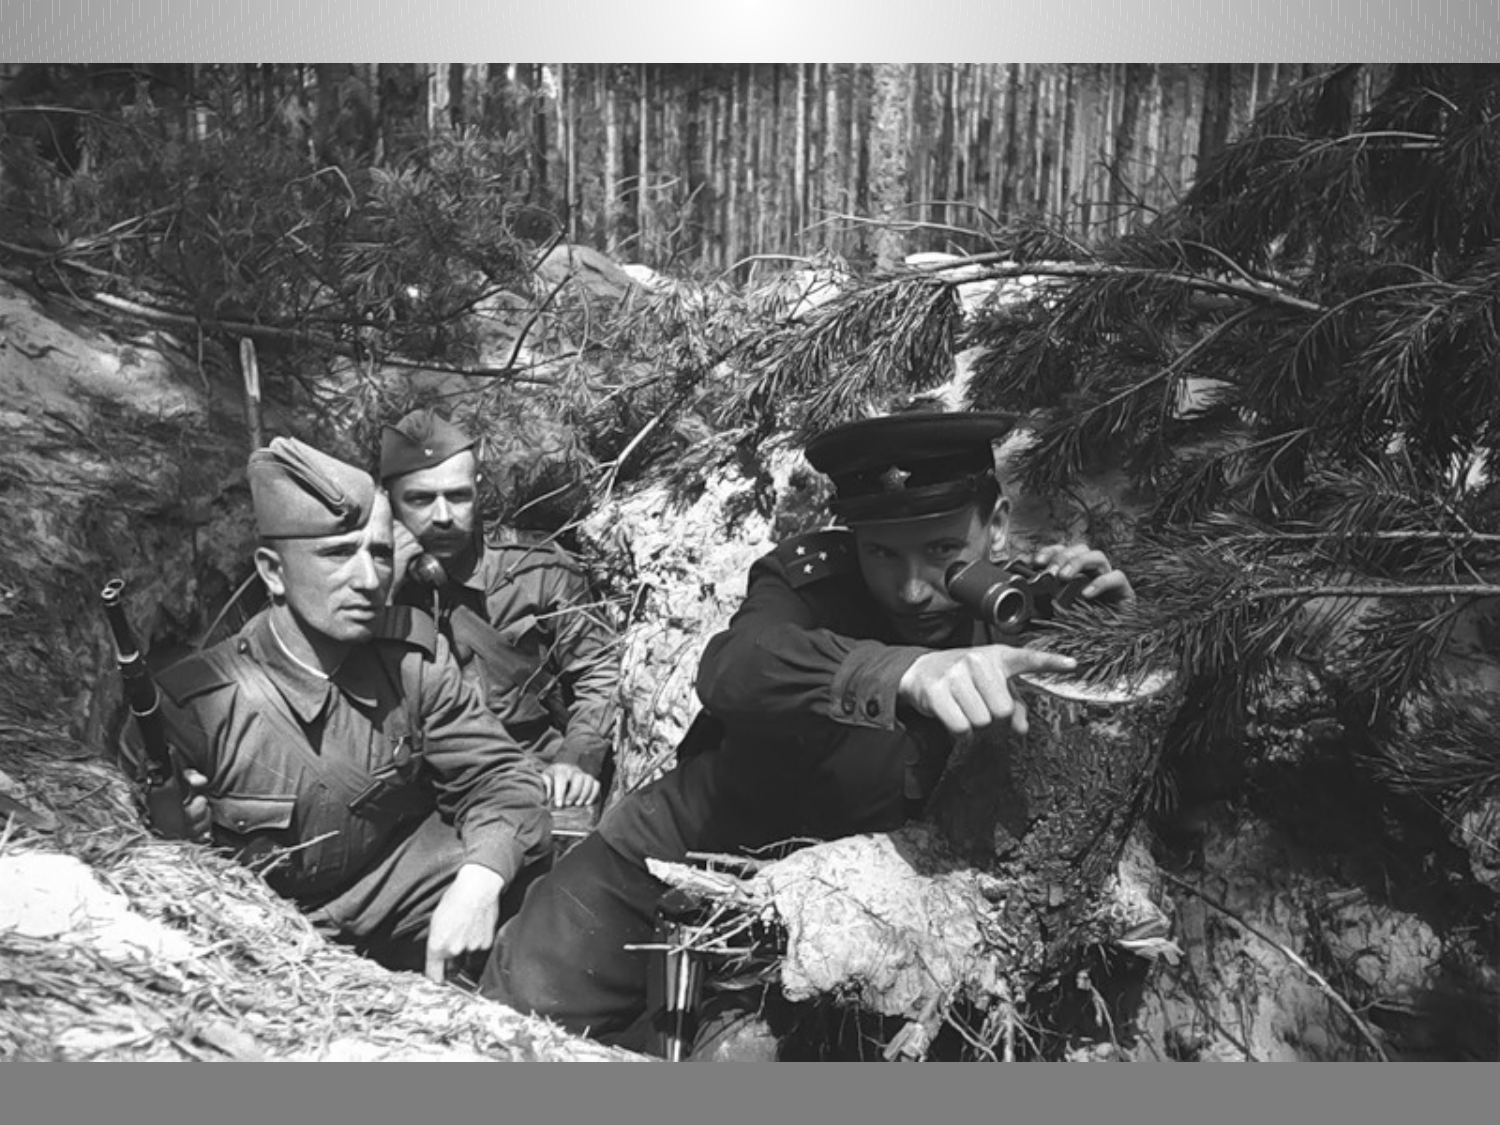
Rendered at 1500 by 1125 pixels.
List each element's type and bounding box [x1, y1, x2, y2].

picture [0, 63, 1500, 1062]
